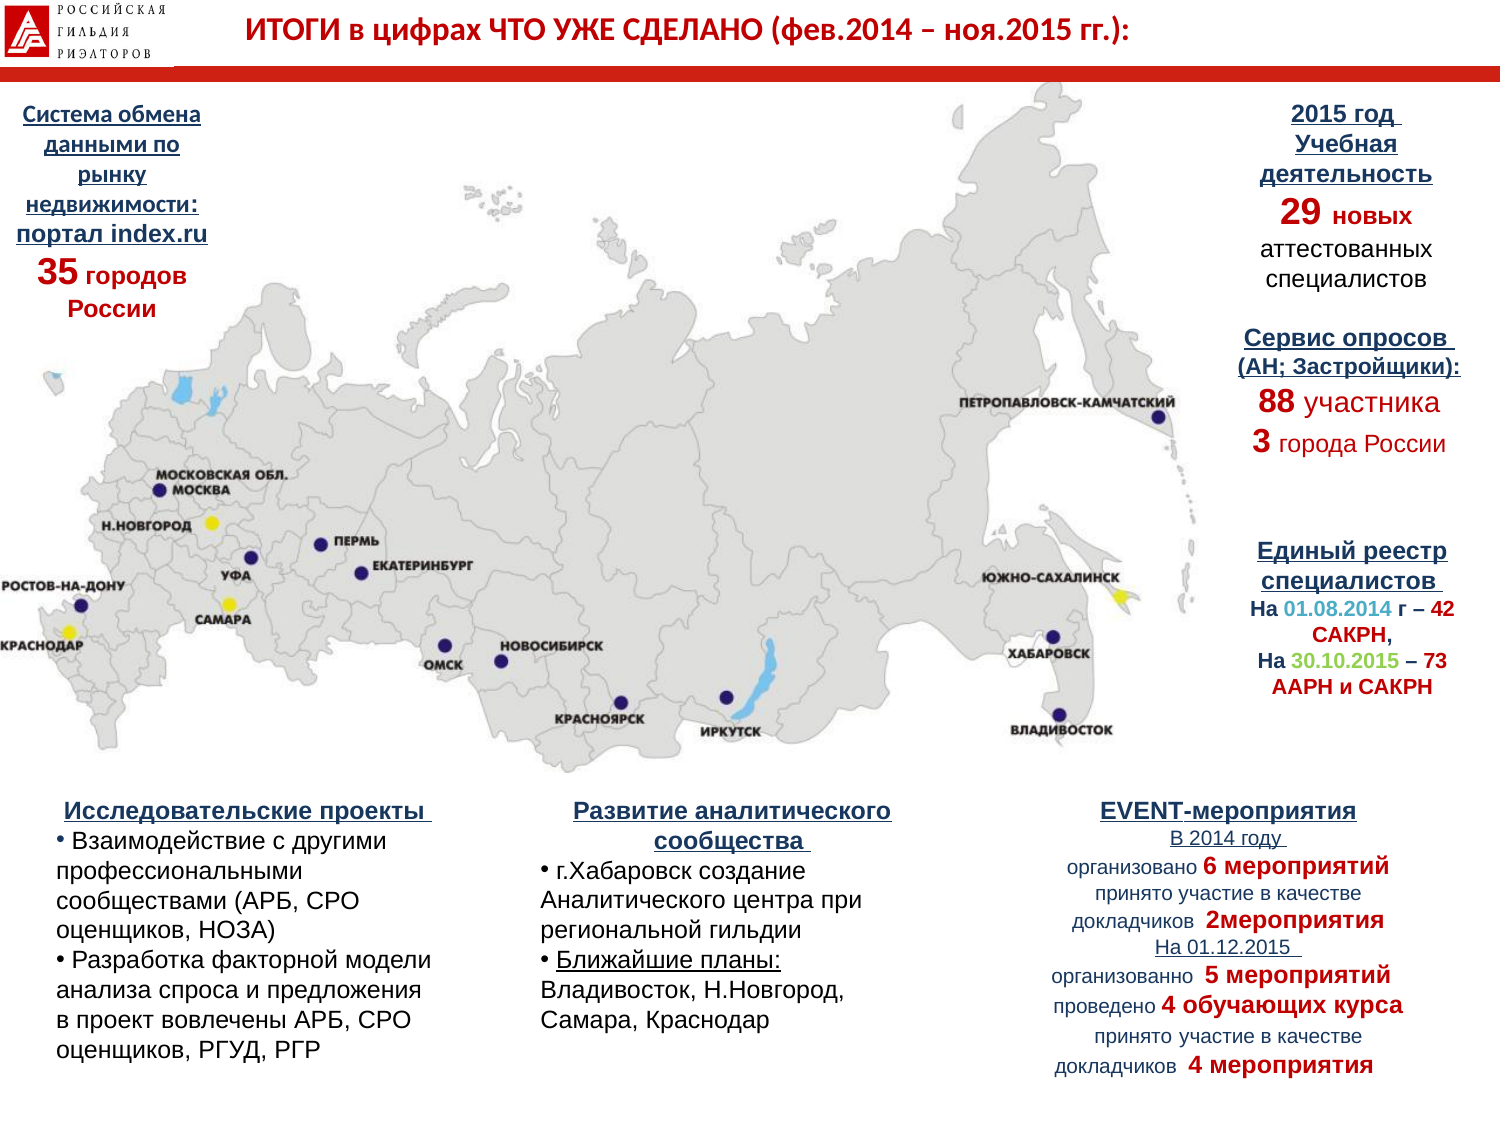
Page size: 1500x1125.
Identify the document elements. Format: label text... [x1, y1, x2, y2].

text_box Сервис опросов (АН; Застройщики): 88 участника 3 города России [1220, 312, 1478, 468]
text_box Единый реестр специалистов На 01.08.2014 г – 42 САКРН, На 30.10.2015 – 73 ААРН и САКРН [1220, 525, 1484, 709]
text_box EVENT-мероприятия В 2014 году организовано 6 мероприятий принято участие в качестве докладчиков 2мероприятия На 01.12.2015 организованно 5 мероприятий проведено 4 обучающих курса принято участие в качестве докладчиков 4 мероприятия [1031, 785, 1425, 1088]
text_box 2015 год Учебная деятельность 29 новых аттестованных специалистов [1220, 90, 1473, 302]
text_box Развитие аналитического сообщества г.Хабаровск создание Аналитического центра при региональной гильдии Ближайшие планы: Владивосток, Н.Новгород, Самара, Краснодар [523, 785, 941, 1043]
text_box ИТОГИ в цифрах ЧТО УЖЕ СДЕЛАНО (фев.2014 – ноя.2015 гг.): [230, 0, 1282, 55]
text_box Исследовательские проекты Взаимодействие с другими профессиональными сообществами (АРБ, СРО оценщиков, НОЗА) Разработка факторной модели анализа спроса и предложения в проект вовлечены АРБ, СРО оценщиков, РГУД, РГР [39, 785, 457, 1073]
picture [0, 0, 1500, 773]
